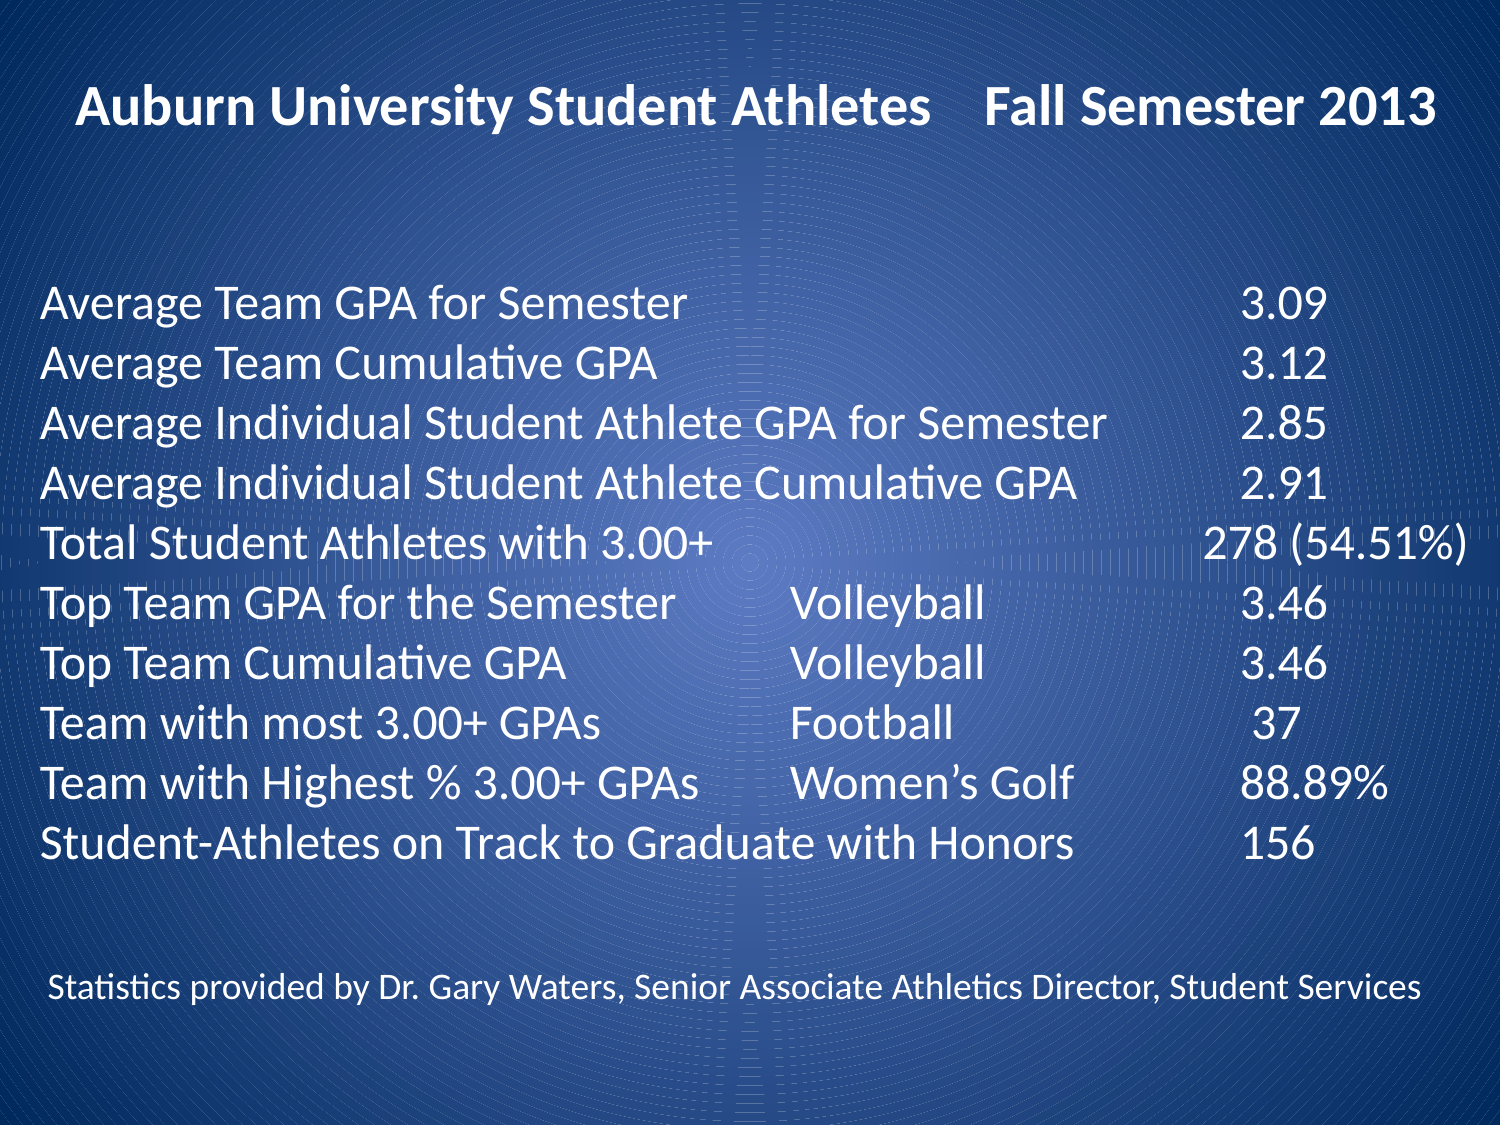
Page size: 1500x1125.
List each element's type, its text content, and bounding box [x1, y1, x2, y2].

text_box Statistics provided by Dr. Gary Waters, Senior Associate Athletics Director, Student Services [32, 955, 1439, 1015]
text_box Average Team GPA for Semester 3.09 Average Team Cumulative GPA 3.12 Average Individual Student Athlete GPA for Semester 2.85 Average Individual Student Athlete Cumulative GPA 2.91 Total Student Athletes with 3.00+ 278 (54.51%) Top Team GPA for the Semester Volleyball 3.46 Top Team Cumulative GPA Volleyball 3.46 Team with most 3.00+ GPAs Football 37 Team with Highest % 3.00+ GPAs Women’s Golf 88.89% Student-Athletes on Track to Graduate with Honors 156 [24, 262, 1488, 923]
text_box Auburn University Student Athletes Fall Semester 2013 [60, 60, 1453, 215]
